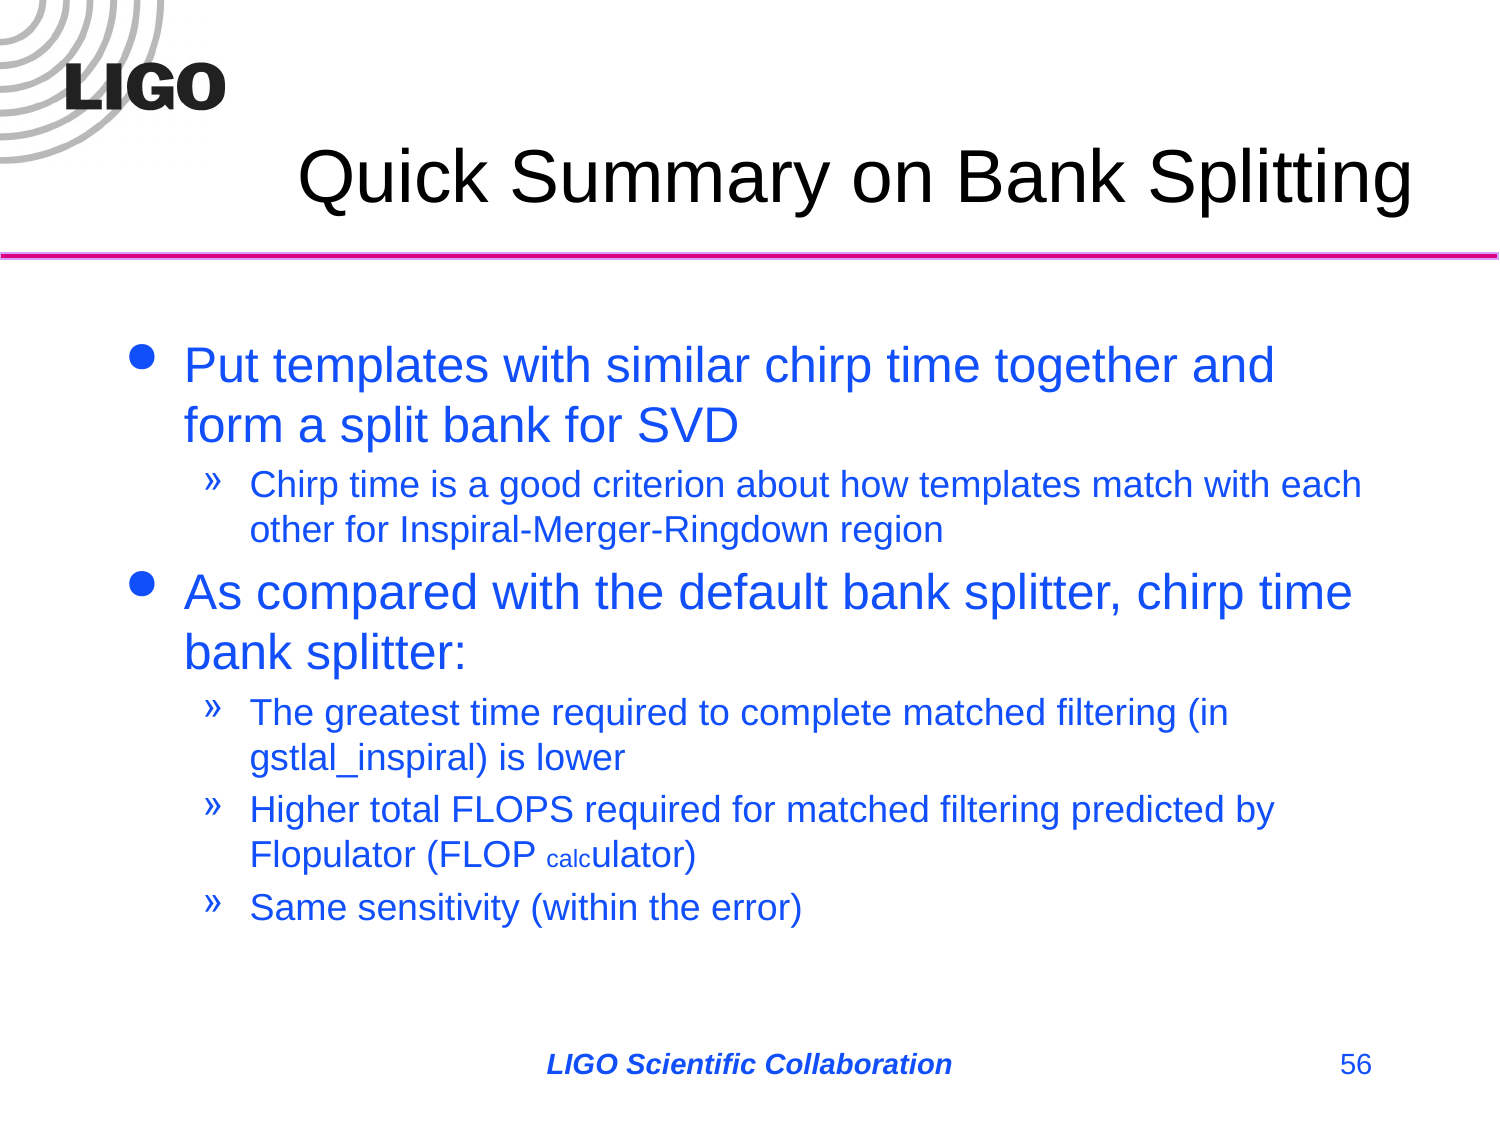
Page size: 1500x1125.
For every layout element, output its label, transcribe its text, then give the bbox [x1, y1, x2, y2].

title Quick Summary on Bank Splitting [262, 37, 1450, 225]
picture [0, 0, 225, 164]
footer LIGO Scientific Collaboration [512, 1025, 988, 1100]
list Put templates with similar chirp time together and form a split bank for SVD Chirp time is a good criterion about how templates match with each other for Inspiral-Merger-Ringdown region As compared with the default bank splitter, chirp time bank splitter: The greatest time required to complete matched filtering (in gstlal_inspiral) is lower Higher total FLOPS required for matched filtering predicted by Flopulator (FLOP calculator) Same sensitivity (within the error) [112, 324, 1388, 1000]
slide_number 56 [1074, 1025, 1388, 1100]
